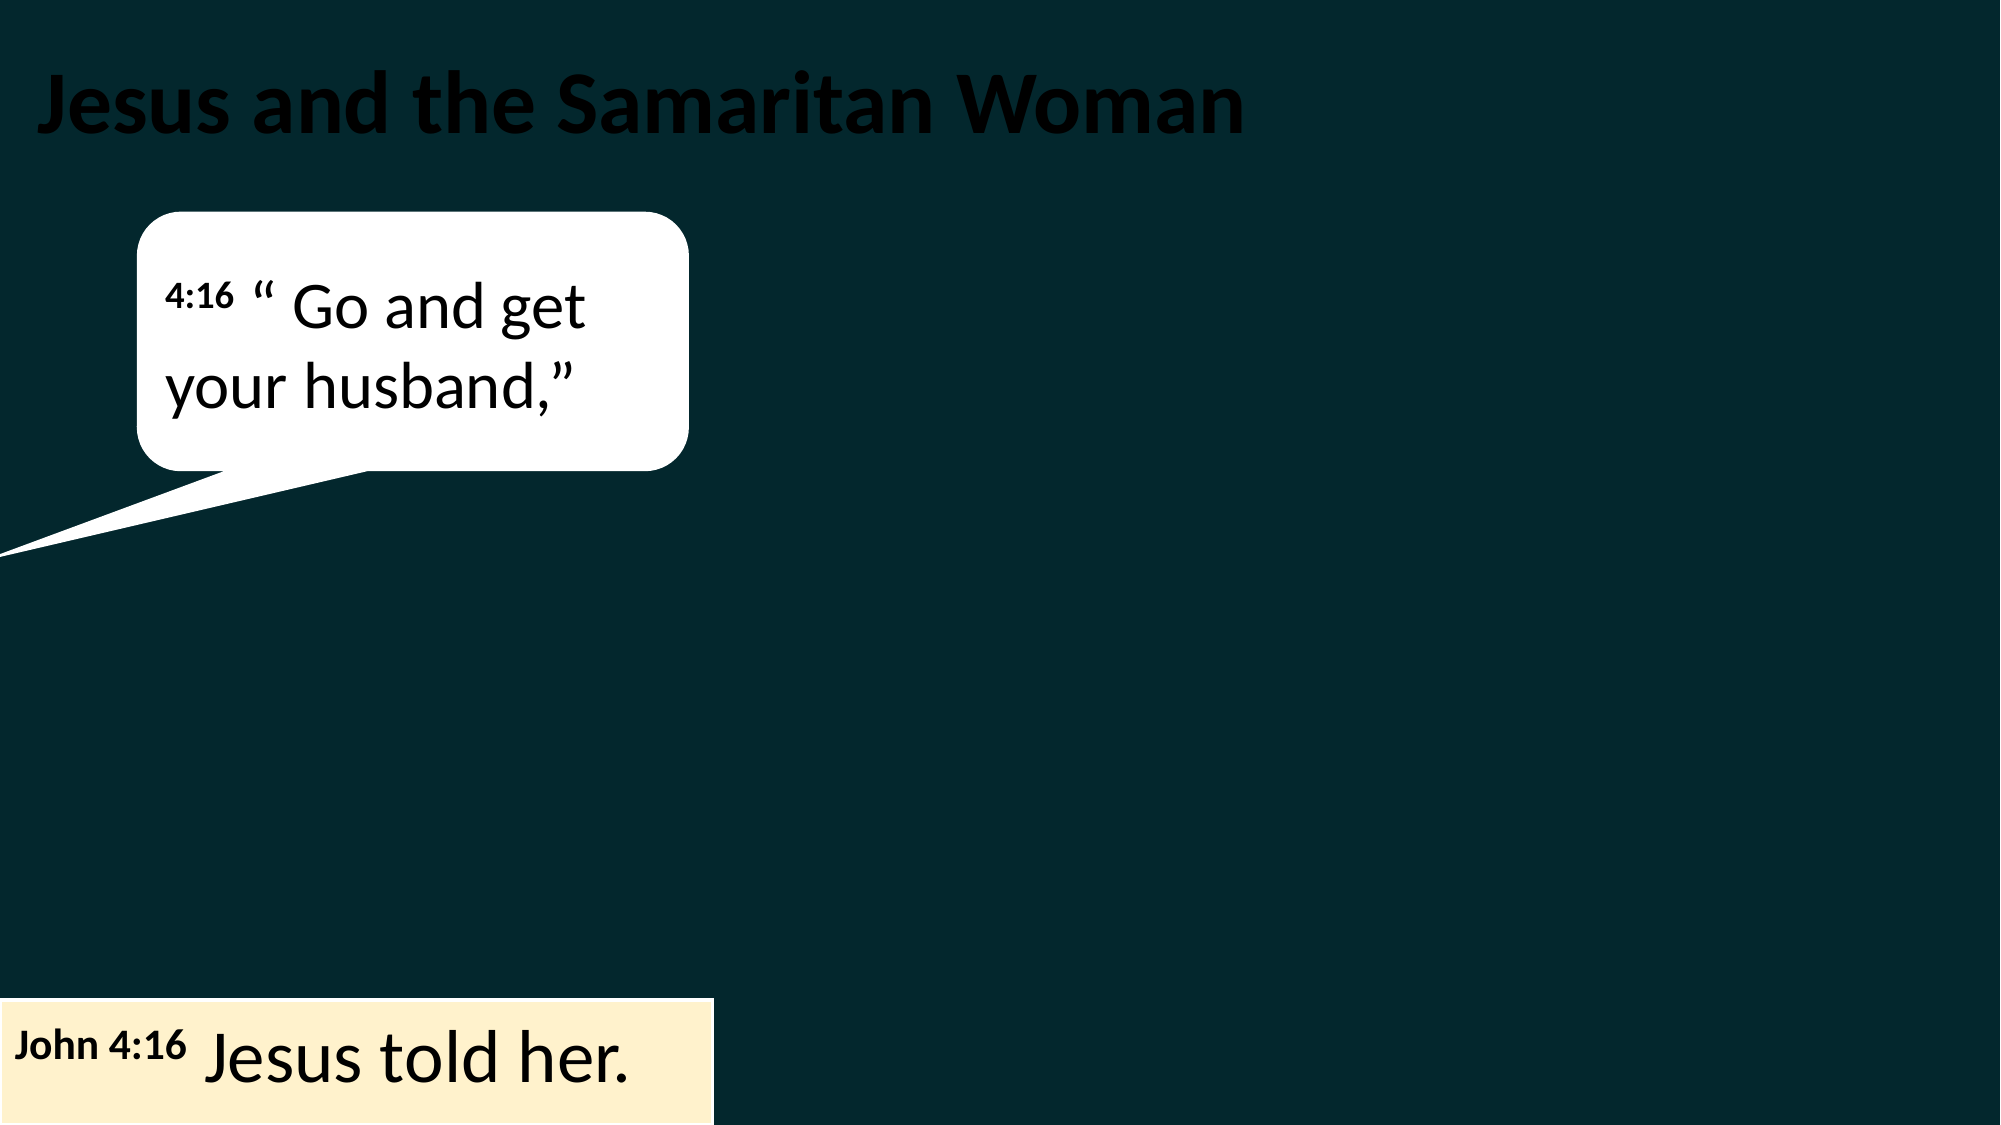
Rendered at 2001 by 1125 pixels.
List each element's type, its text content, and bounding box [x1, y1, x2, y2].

text_box John 4:16 Jesus told her. [0, 999, 713, 1125]
text_box Jesus and the Samaritan Woman [0, 25, 2000, 161]
text_box 4:16 “ Go and get your husband,” [0, 211, 689, 557]
